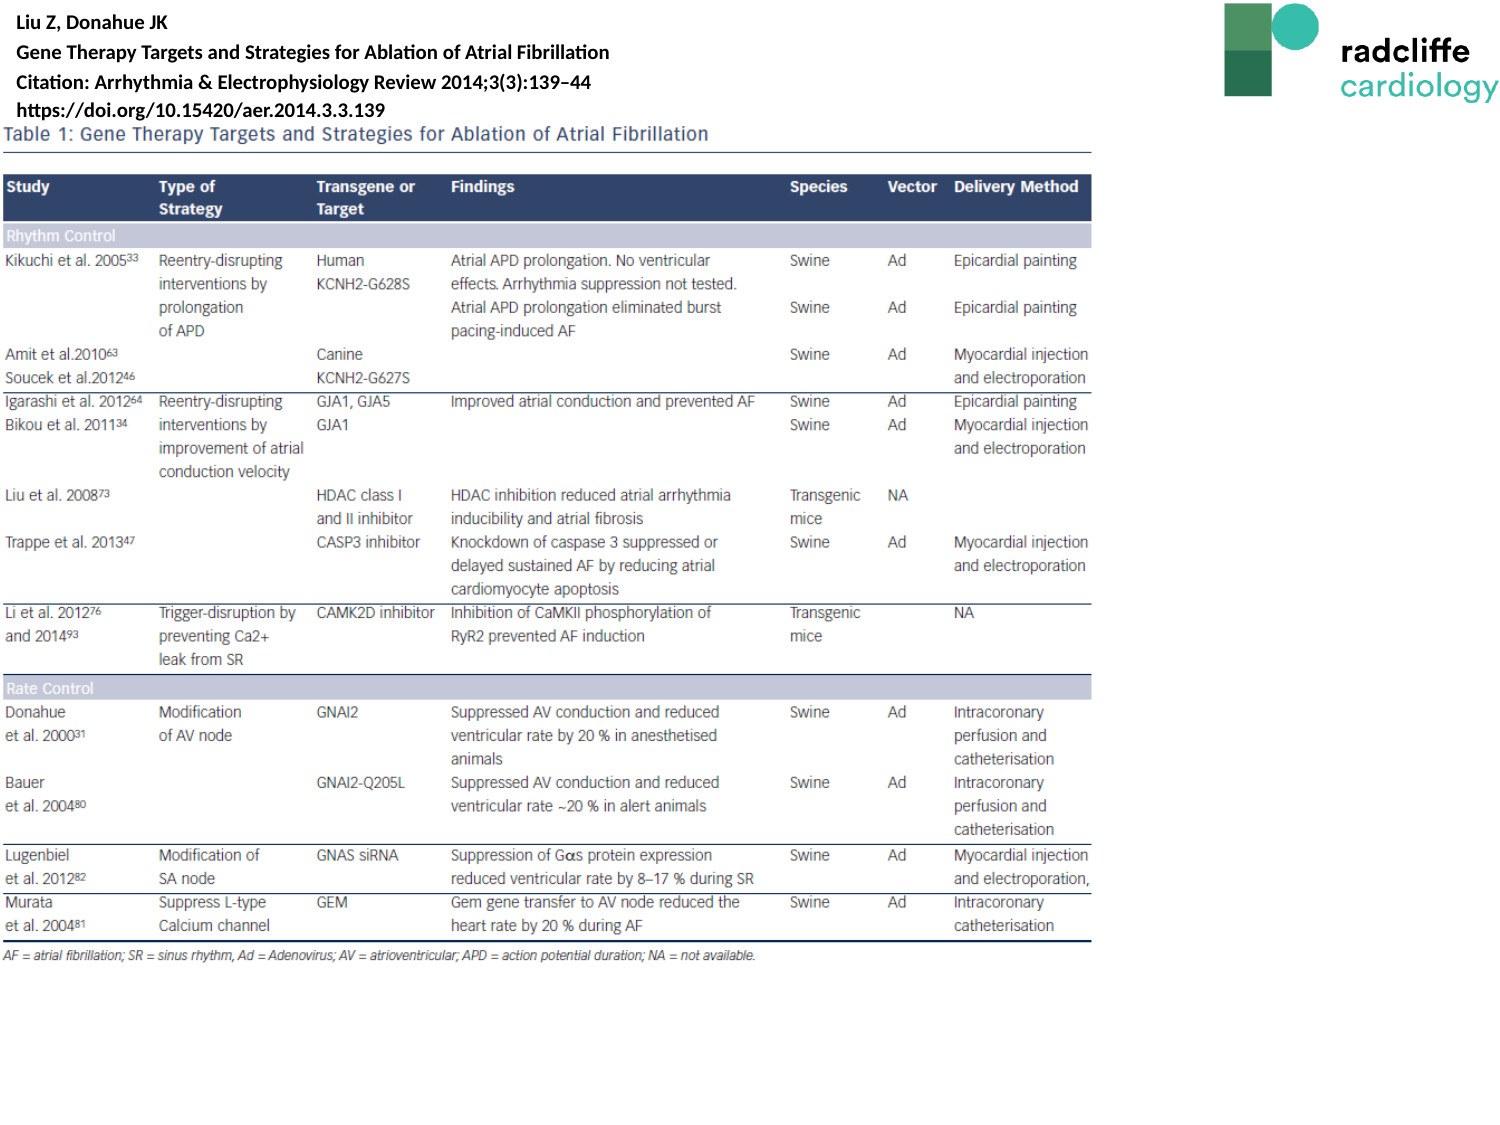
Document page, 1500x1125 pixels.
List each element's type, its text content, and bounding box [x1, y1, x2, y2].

text_box Liu Z, Donahue JK [1, 1, 939, 31]
picture [1224, 1, 1499, 104]
text_box Citation: Arrhythmia & Electrophysiology Review 2014;3(3):139–44 [1, 60, 1224, 89]
picture [1, 124, 1096, 968]
text_box Gene Therapy Targets and Strategies for Ablation of Atrial Fibrillation [1, 31, 1224, 60]
text_box https://doi.org/10.15420/aer.2014.3.3.139 [1, 89, 1500, 129]
